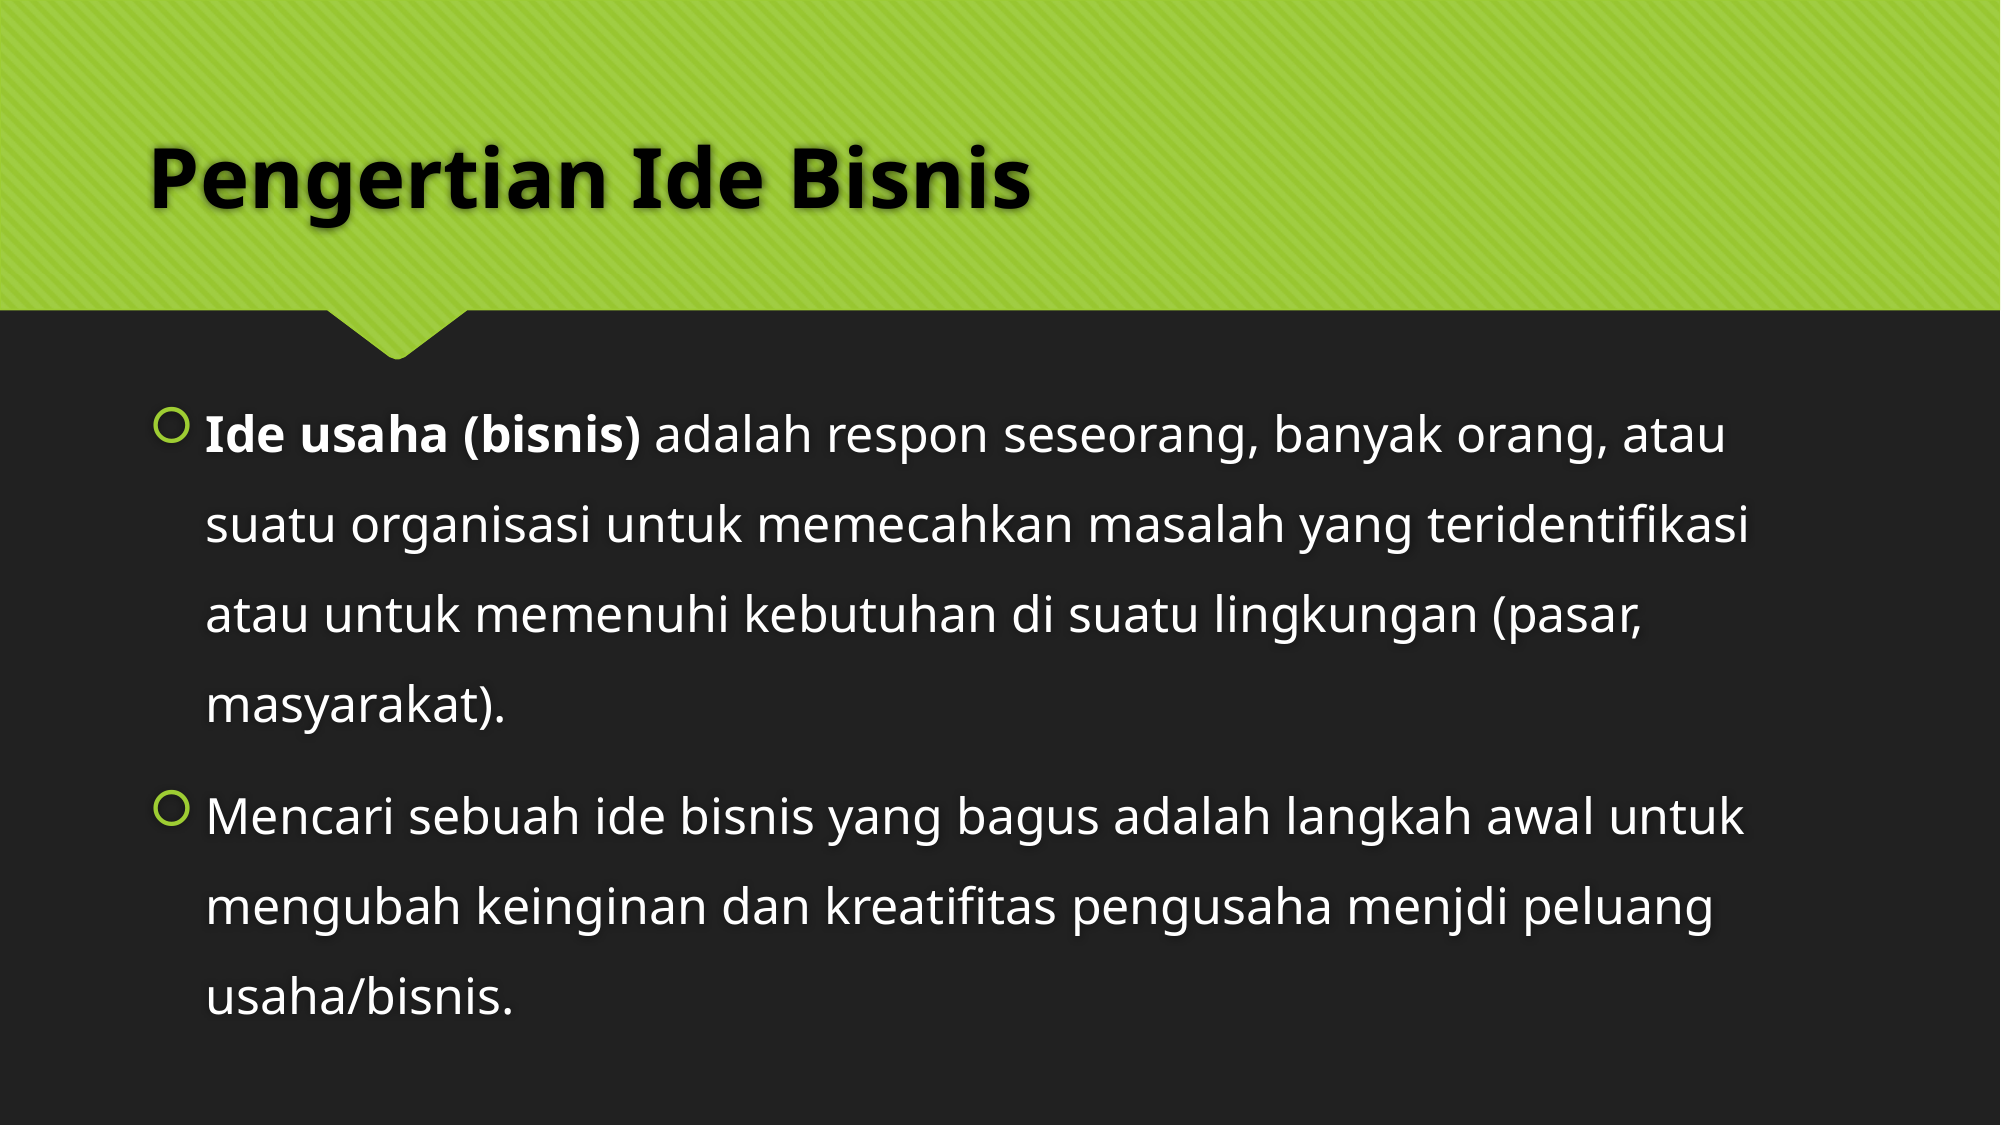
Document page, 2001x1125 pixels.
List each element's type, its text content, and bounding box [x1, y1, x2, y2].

list Ide usaha (bisnis) adalah respon seseorang, banyak orang, atau suatu organisasi untuk memecahkan masalah yang teridentifikasi atau untuk memenuhi kebutuhan di suatu lingkungan (pasar, masyarakat). Mencari sebuah ide bisnis yang bagus adalah langkah awal untuk mengubah keinginan dan kreatifitas pengusaha menjdi peluang usaha/bisnis. [134, 364, 1866, 962]
title Pengertian Ide Bisnis [132, 73, 1868, 233]
